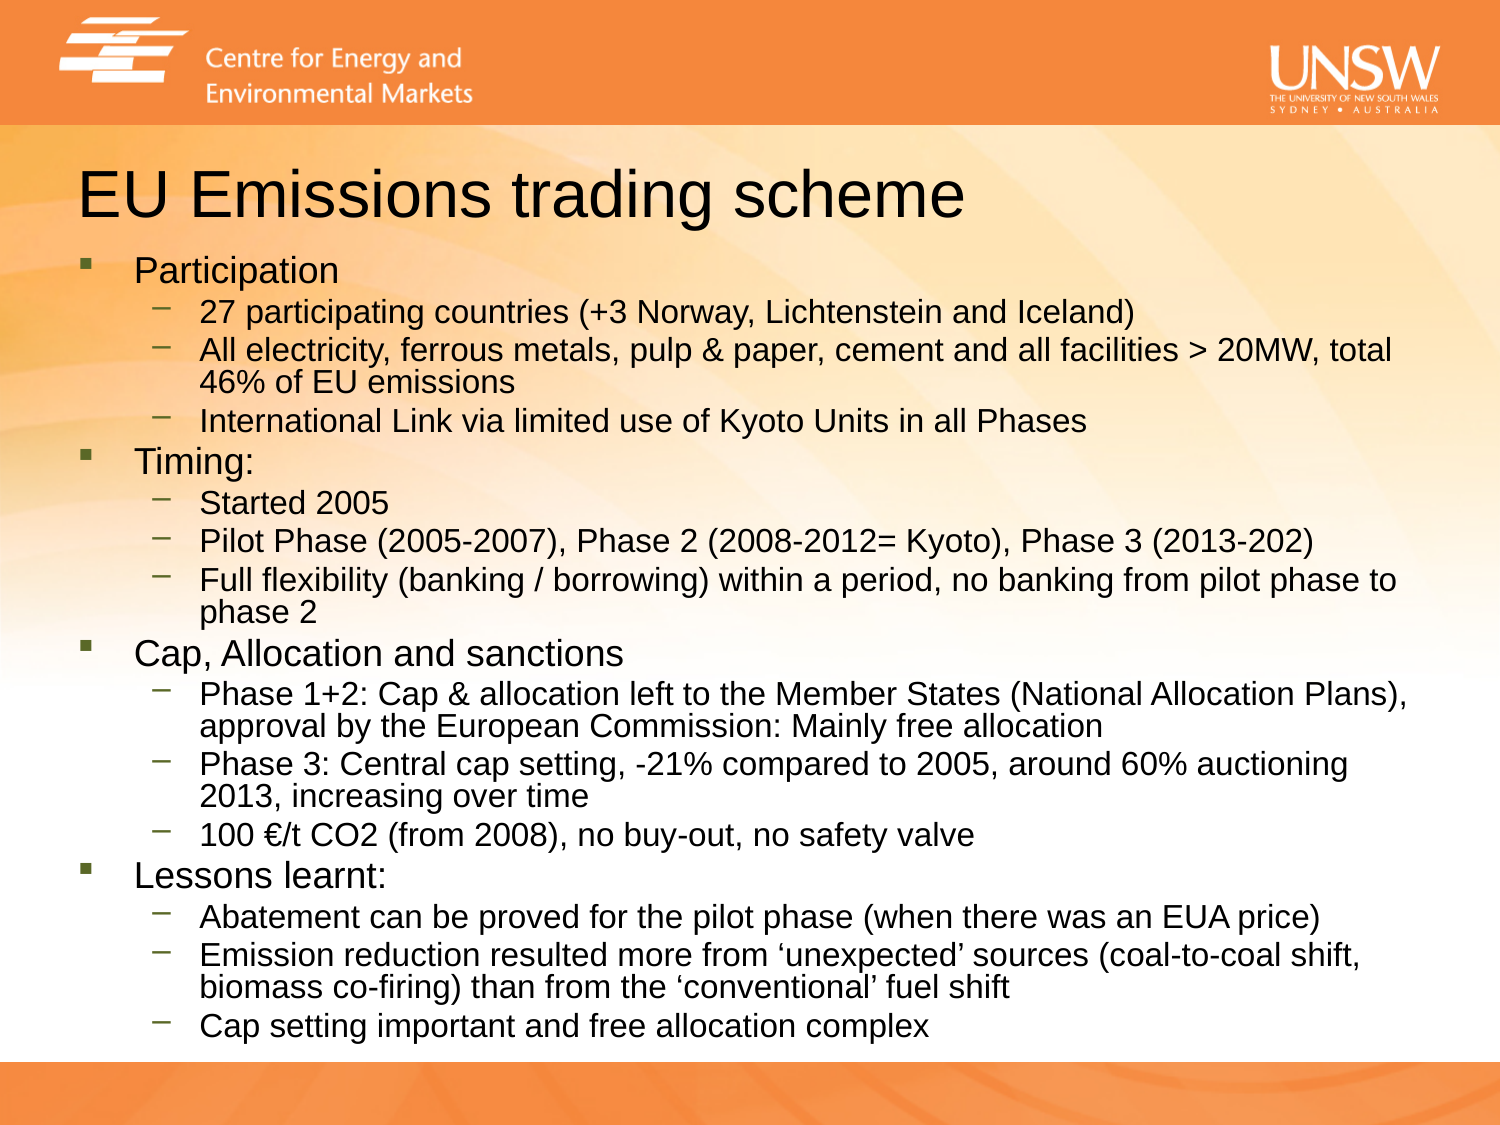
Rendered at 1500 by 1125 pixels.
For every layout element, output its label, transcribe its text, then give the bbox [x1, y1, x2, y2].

list Participation 27 participating countries (+3 Norway, Lichtenstein and Iceland) All electricity, ferrous metals, pulp & paper, cement and all facilities > 20MW, total 46% of EU emissions International Link via limited use of Kyoto Units in all Phases Timing: Started 2005 Pilot Phase (2005-2007), Phase 2 (2008-2012= Kyoto), Phase 3 (2013-202) Full flexibility (banking / borrowing) within a period, no banking from pilot phase to phase 2 Cap, Allocation and sanctions Phase 1+2: Cap & allocation left to the Member States (National Allocation Plans), approval by the European Commission: Mainly free allocation Phase 3: Central cap setting, -21% compared to 2005, around 60% auctioning 2013, increasing over time 100 €/t CO2 (from 2008), no buy-out, no safety valve Lessons learnt: Abatement can be proved for the pilot phase (when there was an EUA price) Emission reduction resulted more from ‘unexpected’ sources (coal-to-coal shift, biomass co-firing) than from the ‘conventional’ fuel shift Cap setting important and free allocation complex [62, 247, 1426, 923]
picture [0, 1062, 1500, 1125]
picture [0, 0, 1500, 763]
title EU Emissions trading scheme [62, 97, 1426, 247]
